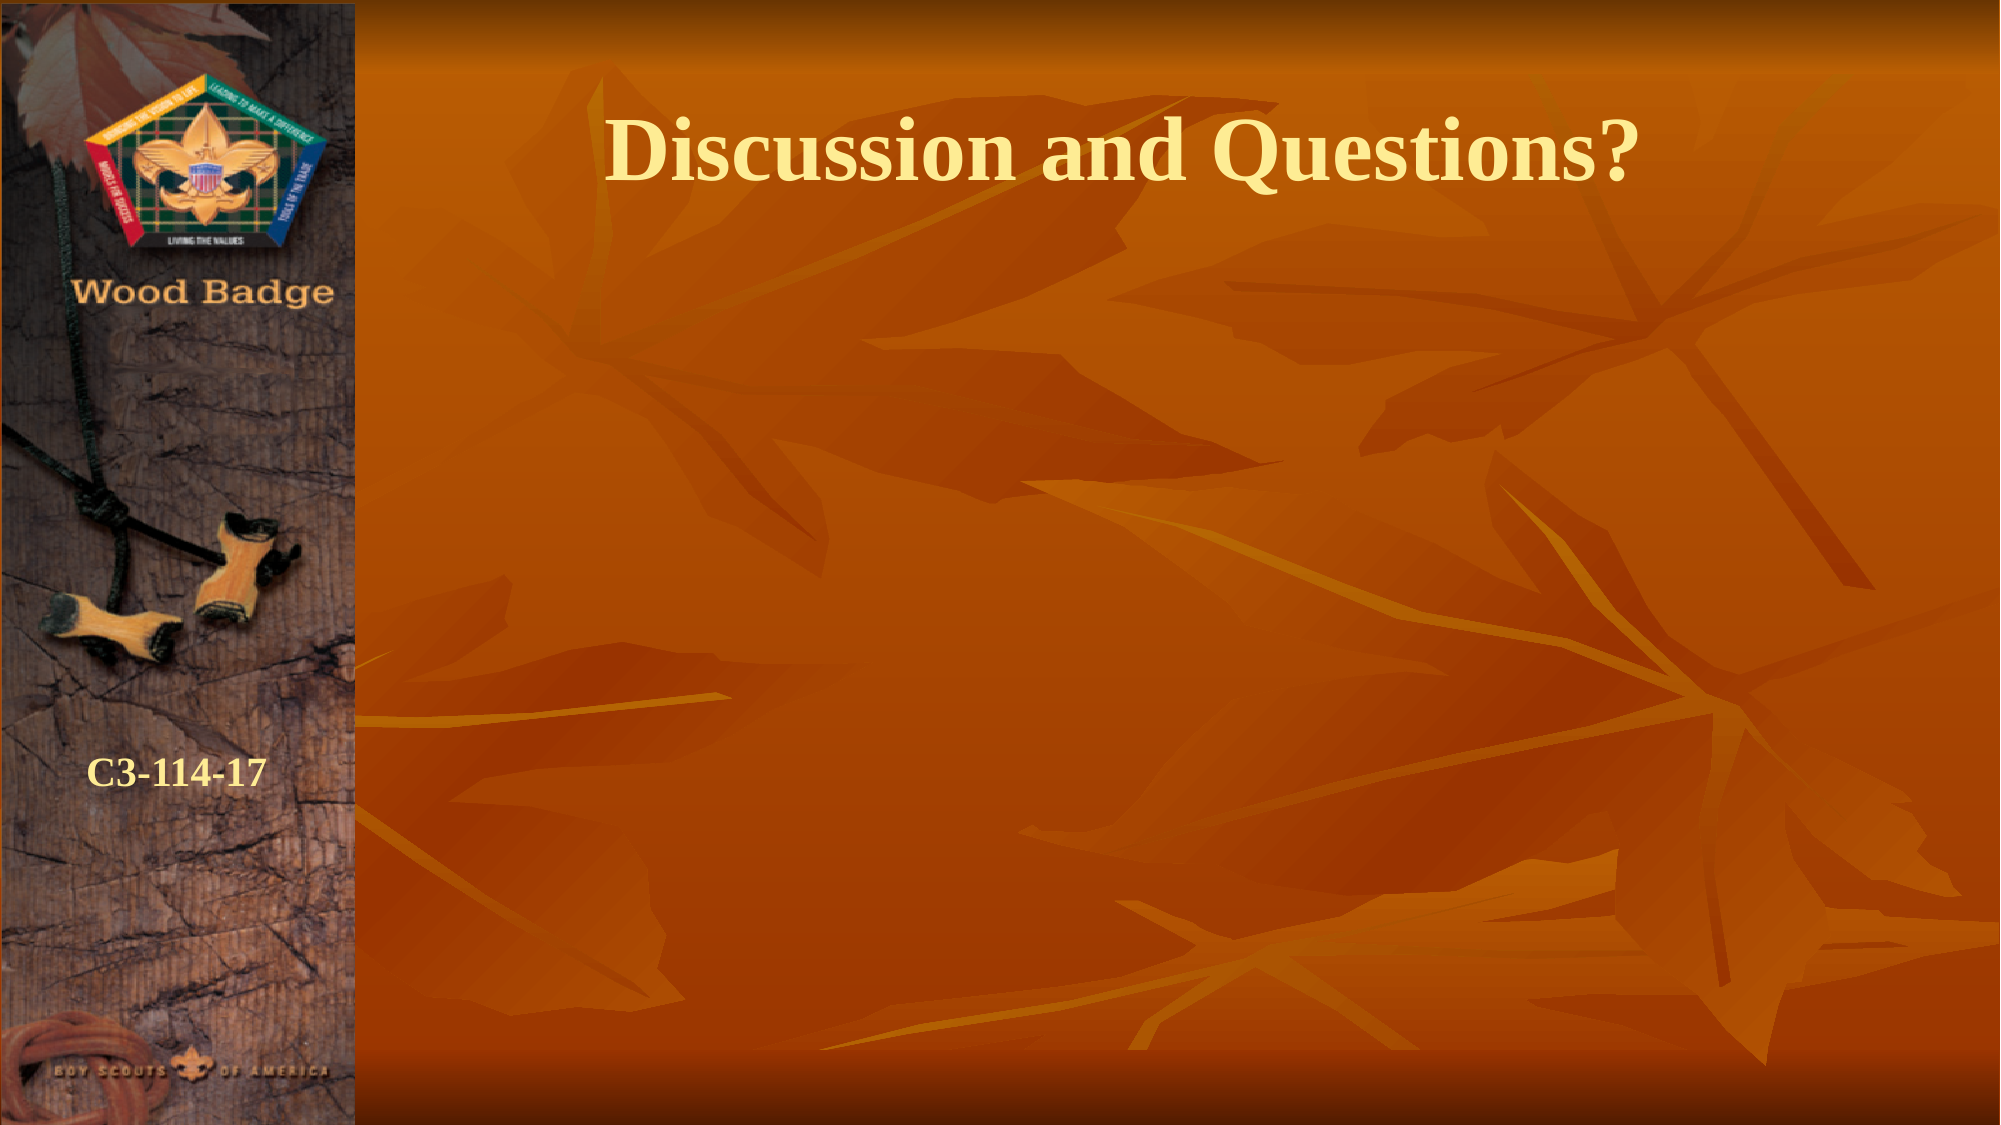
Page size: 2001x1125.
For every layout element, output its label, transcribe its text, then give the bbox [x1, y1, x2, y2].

title Discussion and Questions? [549, 50, 1700, 237]
picture [0, 2, 357, 1125]
